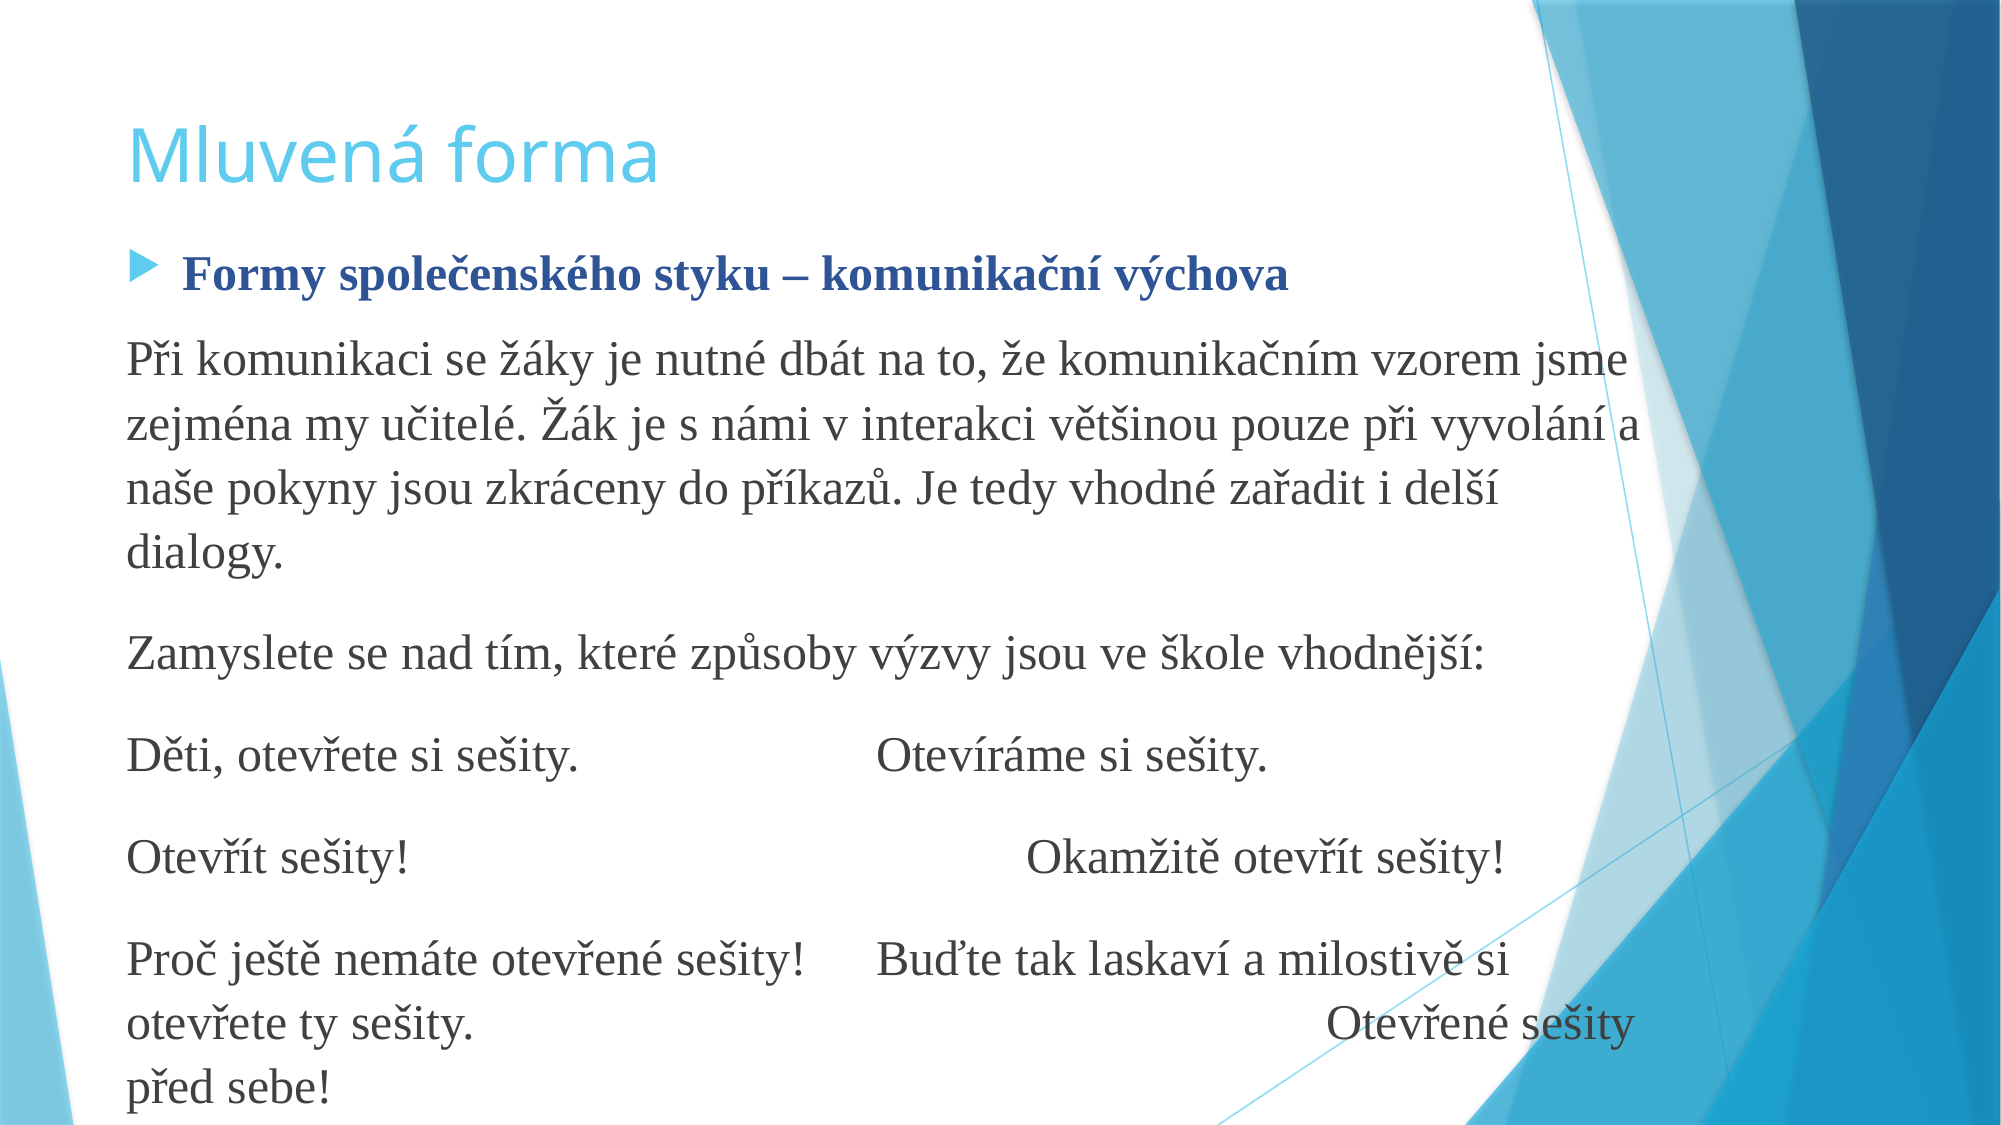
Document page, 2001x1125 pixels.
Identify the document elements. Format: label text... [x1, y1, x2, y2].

list Formy společenského styku – komunikační výchova Při komunikaci se žáky je nutné dbát na to, že komunikačním vzorem jsme zejména my učitelé. Žák je s námi v interakci většinou pouze při vyvolání a naše pokyny jsou zkráceny do příkazů. Je tedy vhodné zařadit i delší dialogy. Zamyslete se nad tím, které způsoby výzvy jsou ve škole vhodnější: Děti, otevřete si sešity. Otevíráme si sešity. Otevřít sešity! Okamžitě otevřít sešity! Proč ještě nemáte otevřené sešity! Buďte tak laskaví a milostivě si otevřete ty sešity. Otevřené sešity před sebe! [111, 228, 1666, 1077]
title Mluvená forma [111, 99, 1522, 228]
